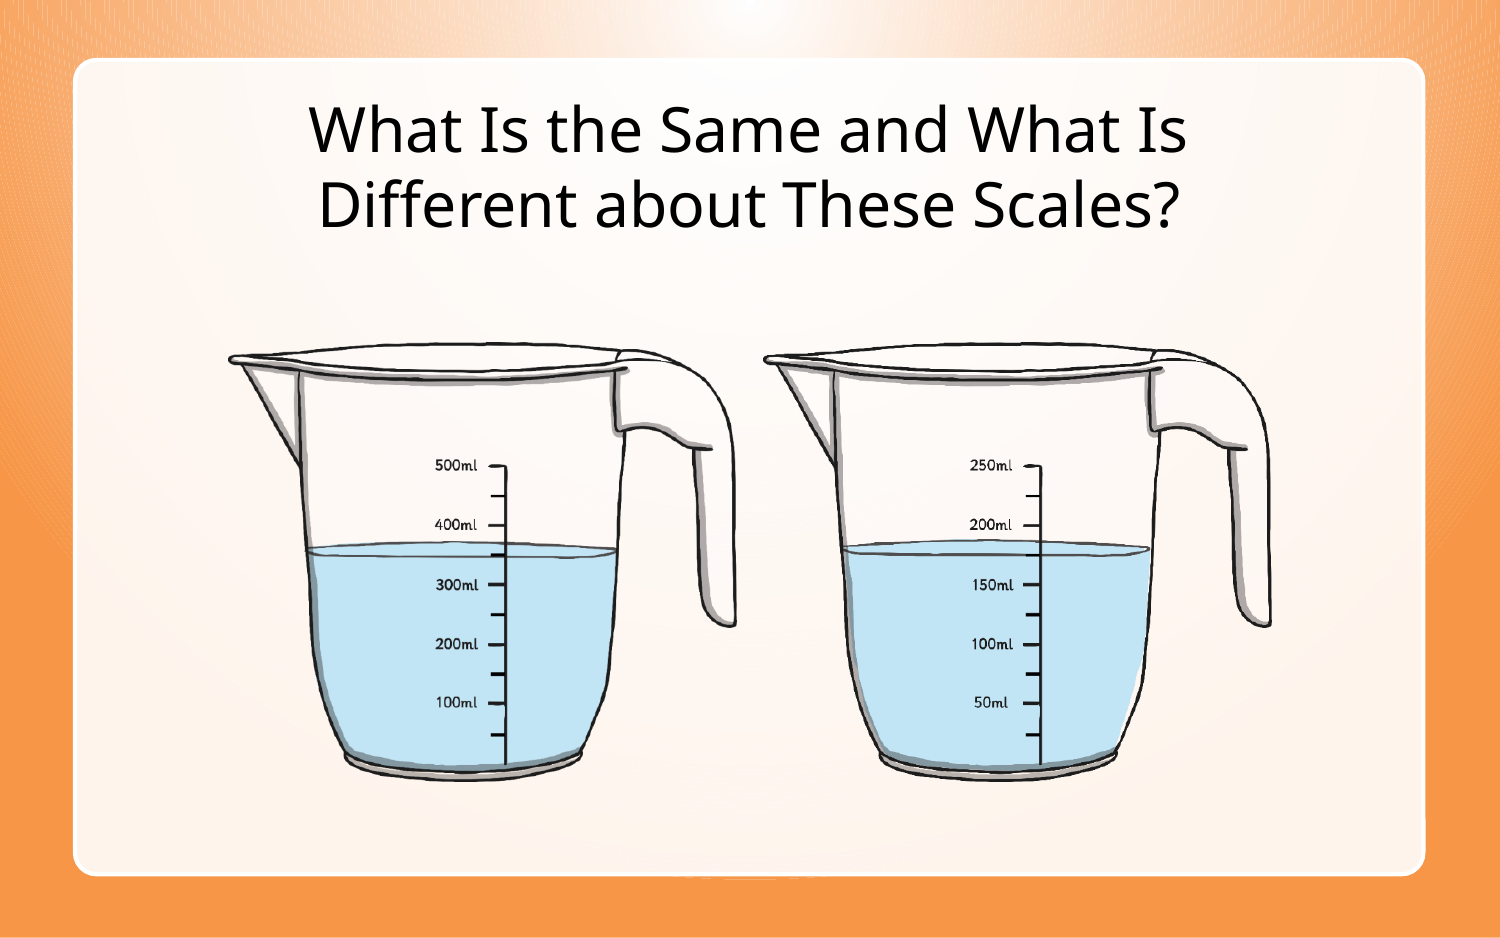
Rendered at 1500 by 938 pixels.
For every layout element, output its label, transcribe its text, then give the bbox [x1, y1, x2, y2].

picture [763, 341, 1272, 782]
picture [228, 341, 737, 782]
title What Is the Same and What Is Different about These Scales? [187, 65, 1312, 264]
